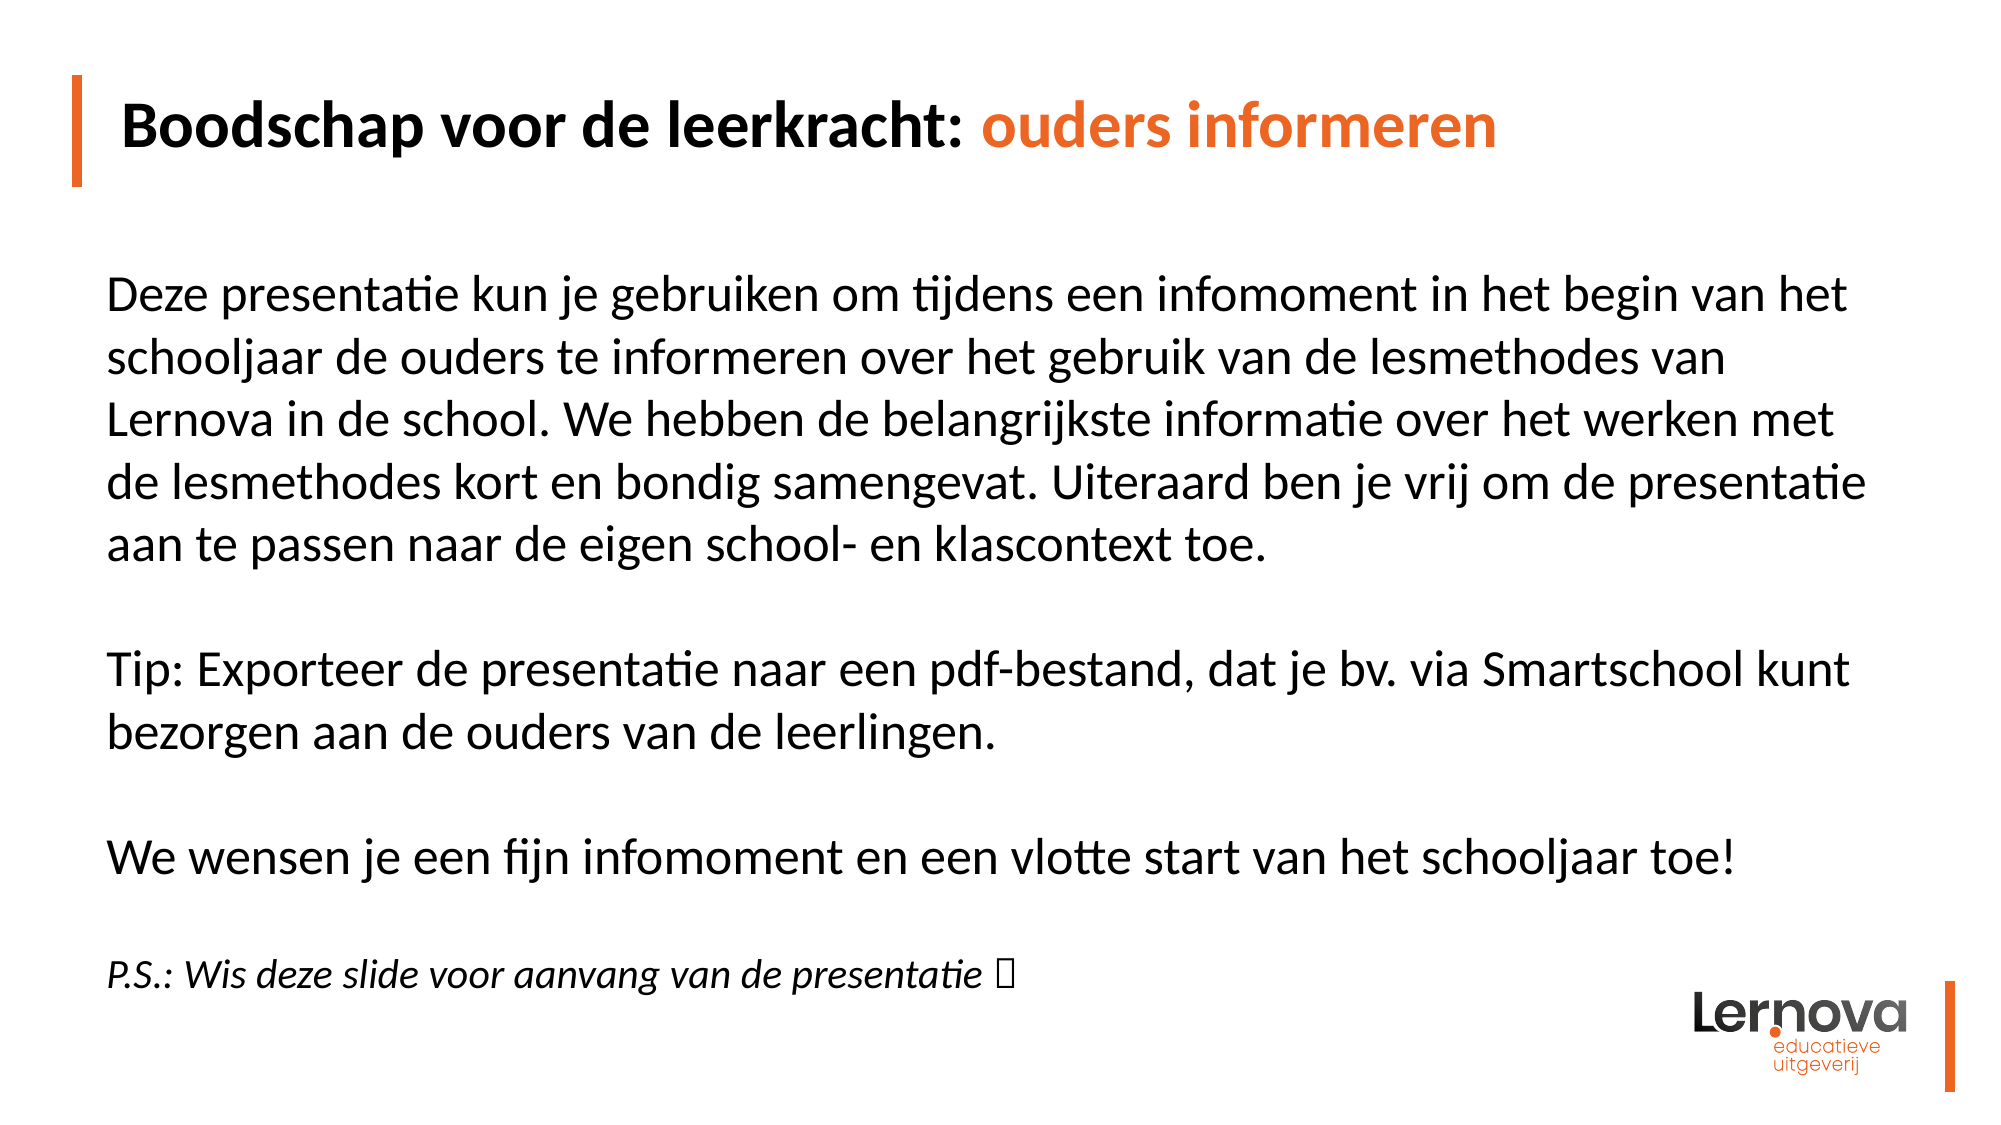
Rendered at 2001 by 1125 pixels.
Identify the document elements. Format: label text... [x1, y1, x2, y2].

text_box Deze presentatie kun je gebruiken om tijdens een infomoment in het begin van het schooljaar de ouders te informeren over het gebruik van de lesmethodes van Lernova in de school. We hebben de belangrijkste informatie over het werken met de lesmethodes kort en bondig samengevat. Uiteraard ben je vrij om de presentatie aan te passen naar de eigen school- en klascontext toe. Tip: Exporteer de presentatie naar een pdf-bestand, dat je bv. via Smartschool kunt bezorgen aan de ouders van de leerlingen. We wensen je een fijn infomoment en een vlotte start van het schooljaar toe! P.S.: Wis deze slide voor aanvang van de presentatie  [91, 252, 1909, 1005]
title Boodschap voor de leerkracht: ouders informeren [106, 82, 1862, 171]
picture [1679, 980, 1925, 1092]
